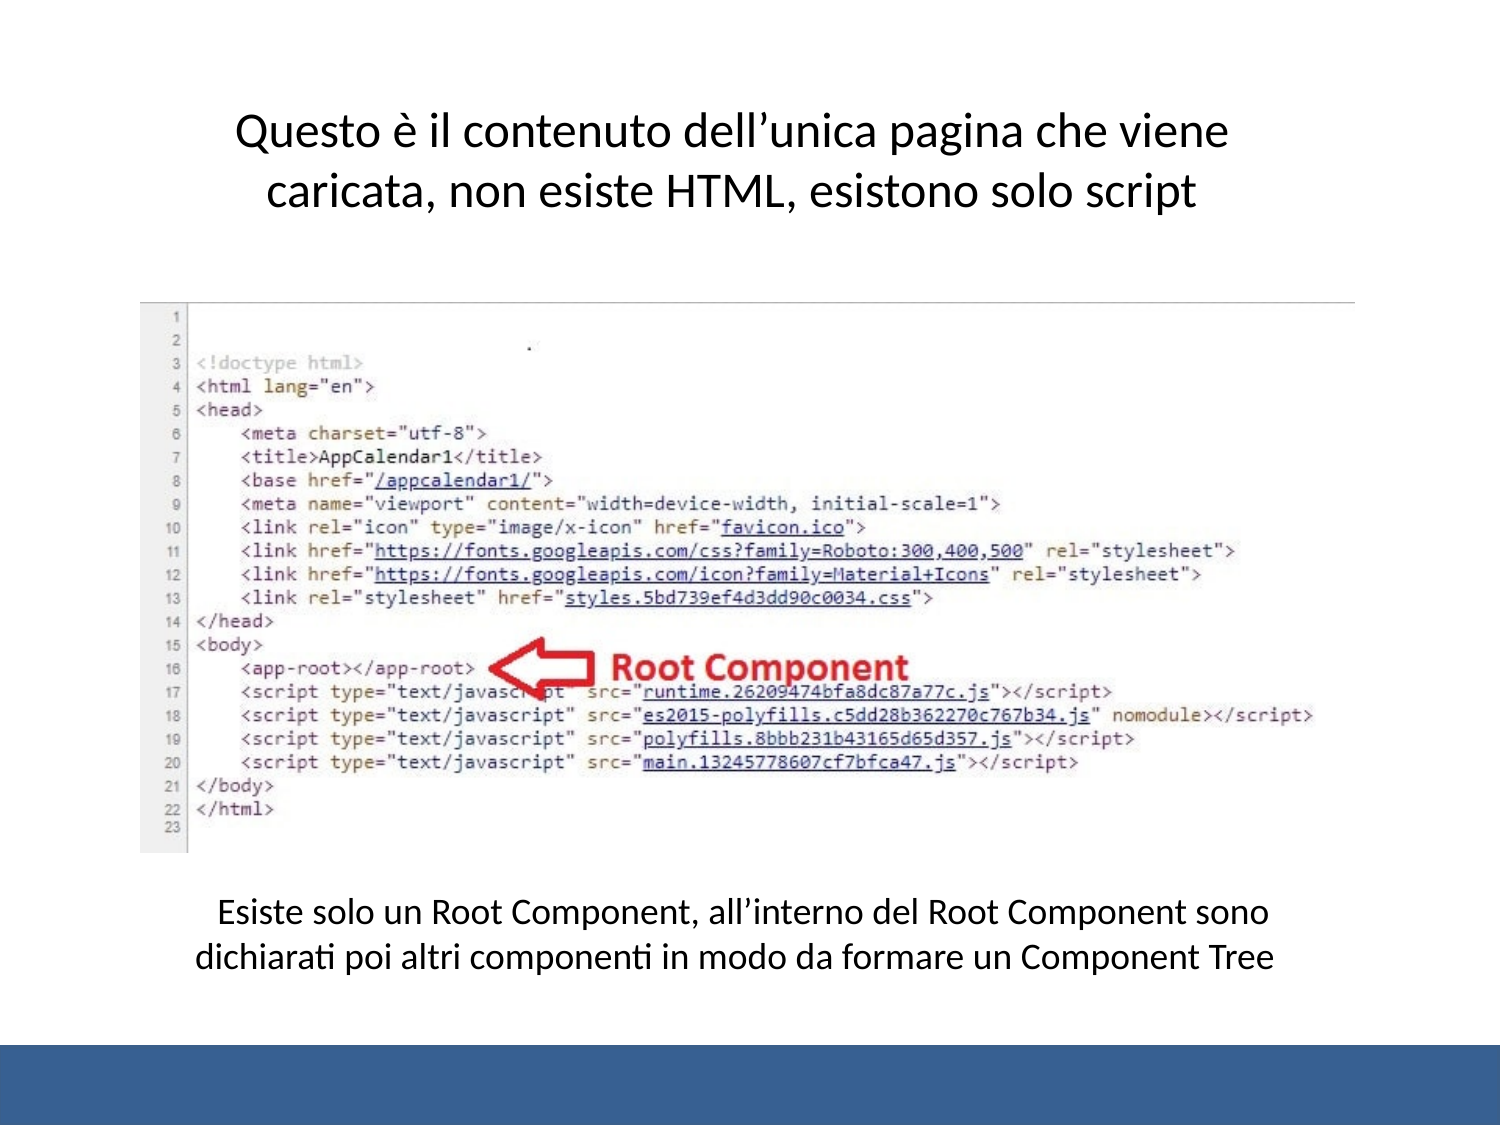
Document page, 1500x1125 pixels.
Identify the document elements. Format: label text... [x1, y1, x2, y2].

text_box Esiste solo un Root Component, all’interno del Root Component sono dichiarati poi altri componenti in modo da formare un Component Tree [147, 880, 1341, 985]
text_box Questo è il contenuto dell’unica pagina che viene caricata, non esiste HTML, esistono solo script [194, 89, 1270, 270]
text_box [0, 1045, 1500, 1125]
picture [139, 302, 1355, 853]
